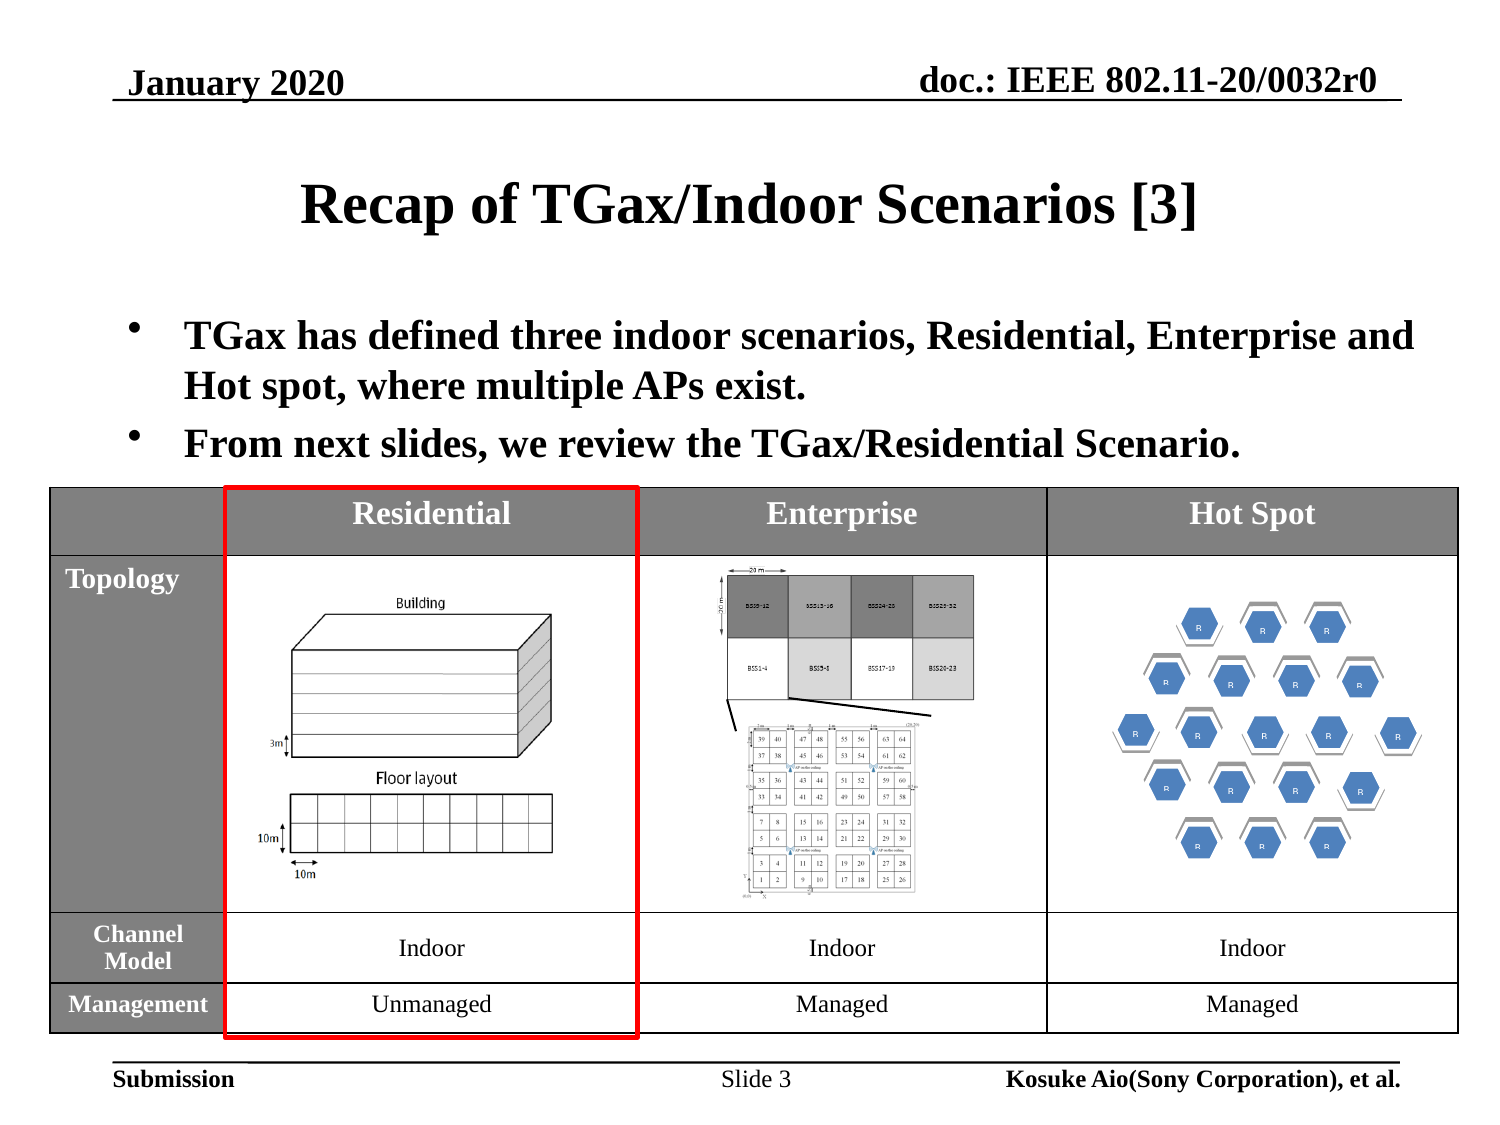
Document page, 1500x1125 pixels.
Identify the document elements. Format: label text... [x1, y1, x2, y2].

picture [1108, 591, 1426, 873]
table_cell Managed [638, 984, 1046, 1032]
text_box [712, 562, 988, 902]
table_cell Topology [51, 556, 225, 912]
table_cell Managed [1048, 984, 1457, 1032]
table_header [51, 488, 225, 555]
footer Kosuke Aio(Sony Corporation), et al. [962, 1061, 1402, 1093]
table_header Hot Spot [1048, 488, 1457, 555]
table_cell [638, 556, 1046, 912]
table_cell Indoor [638, 913, 1046, 982]
list TGax has defined three indoor scenarios, Residential, Enterprise and Hot spot, where multiple APs exist. From next slides, we review the TGax/Residential Scenario. [112, 299, 1438, 487]
table_cell Channel Model [51, 913, 225, 982]
title Recap of TGax/Indoor Scenarios [3] [112, 112, 1388, 288]
table_cell Management [51, 984, 225, 1032]
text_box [257, 588, 568, 886]
table_cell [1048, 556, 1457, 912]
text_box [225, 487, 638, 1038]
table_cell Indoor [1048, 913, 1457, 982]
table_header Enterprise [638, 488, 1046, 555]
slide_number Slide 3 [712, 1061, 801, 1093]
